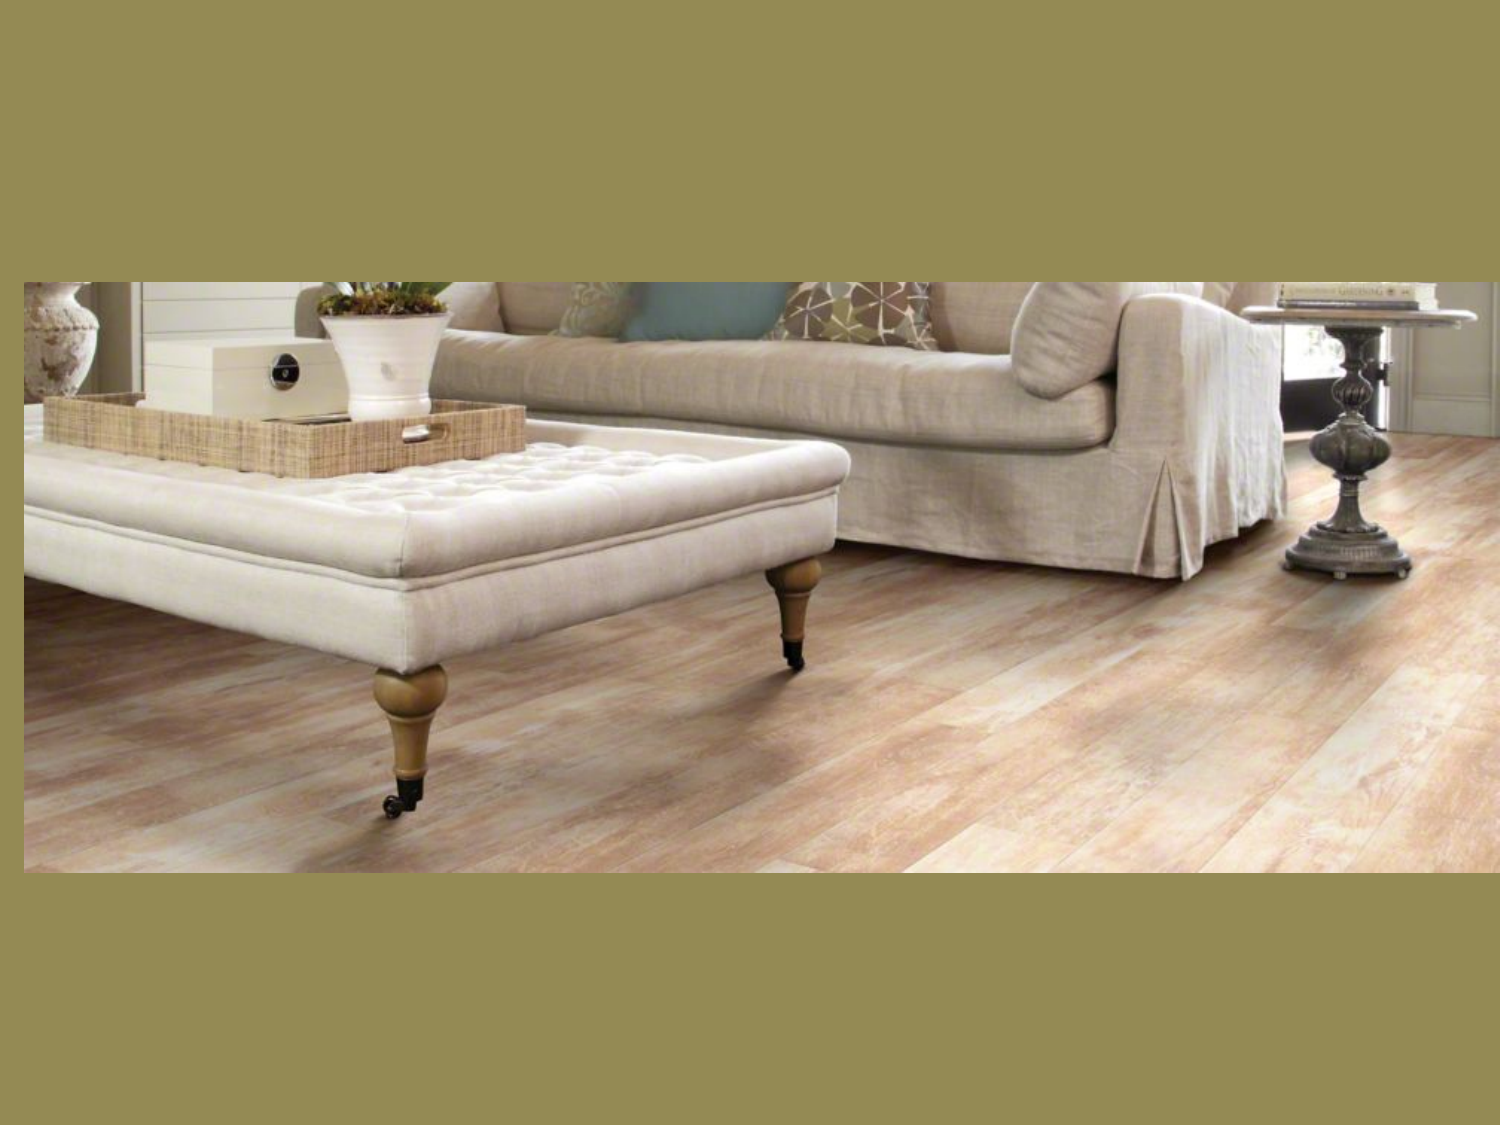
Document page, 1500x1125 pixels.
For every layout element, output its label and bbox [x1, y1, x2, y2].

picture [24, 282, 1500, 873]
